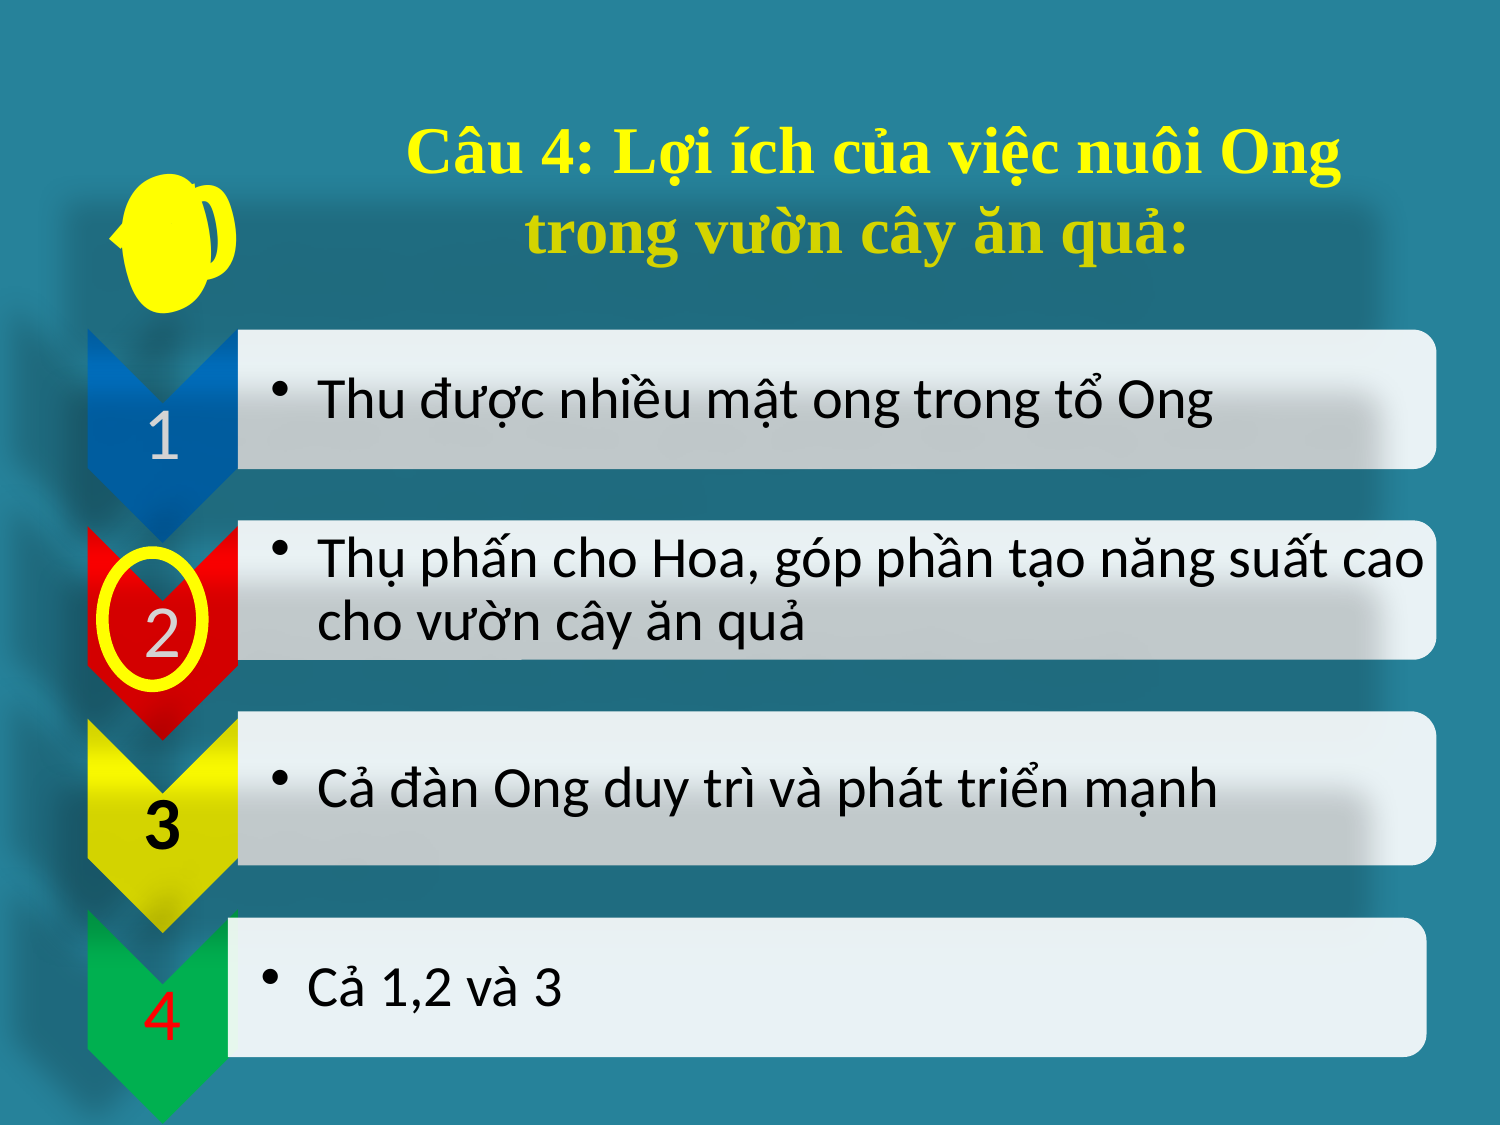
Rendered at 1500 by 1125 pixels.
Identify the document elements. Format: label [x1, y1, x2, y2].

picture [0, 0, 1500, 1125]
list [87, 328, 1437, 1125]
